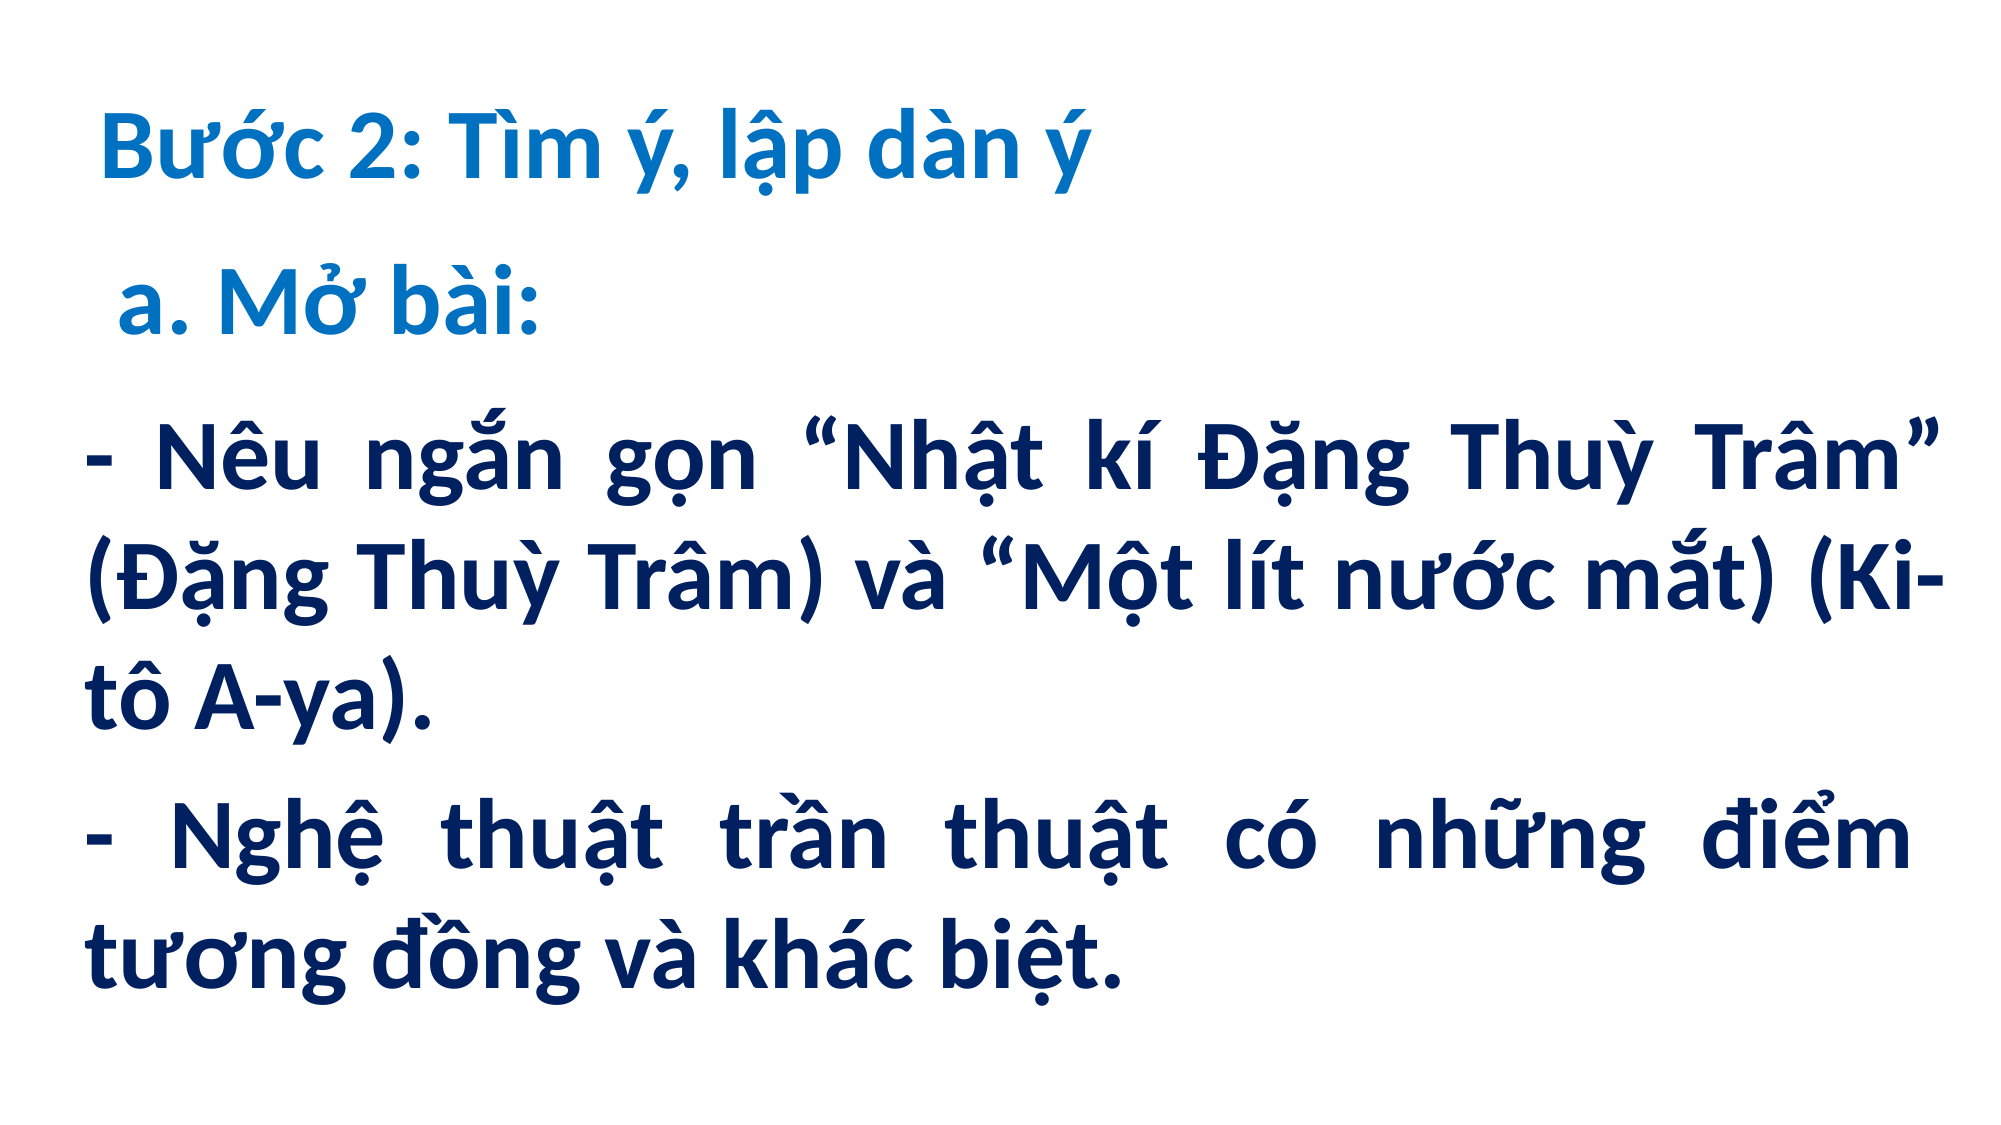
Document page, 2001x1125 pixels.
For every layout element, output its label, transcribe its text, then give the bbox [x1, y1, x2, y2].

text_box Bước 2: Tìm ý, lập dàn ý [84, 70, 1946, 206]
text_box - Nêu ngắn gọn “Nhật kí Đặng Thuỳ Trâm” (Đặng Thuỳ Trâm) và “Một lít nước mắt) (Ki-tô A-ya). [69, 382, 1963, 758]
text_box a. Mở bài: [102, 226, 1963, 362]
text_box - Nghệ thuật trần thuật có những điểm tương đồng và khác biệt. [69, 761, 1931, 1016]
